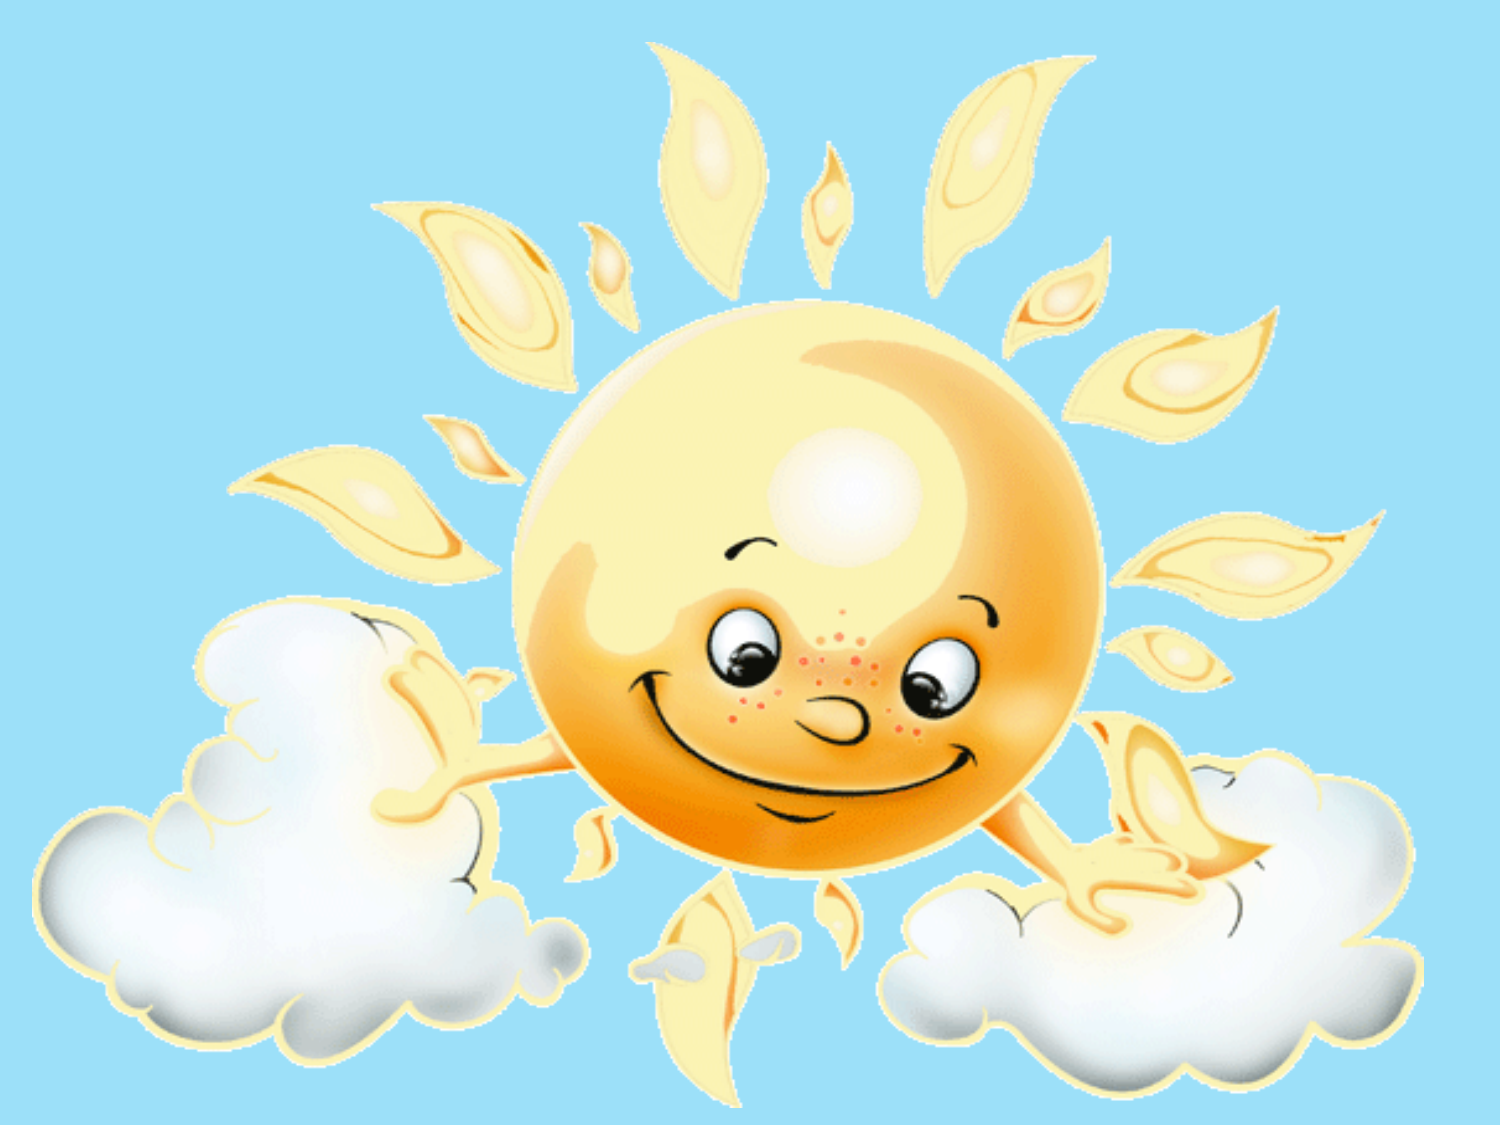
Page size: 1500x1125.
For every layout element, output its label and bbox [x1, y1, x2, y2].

picture [31, 42, 1424, 1108]
